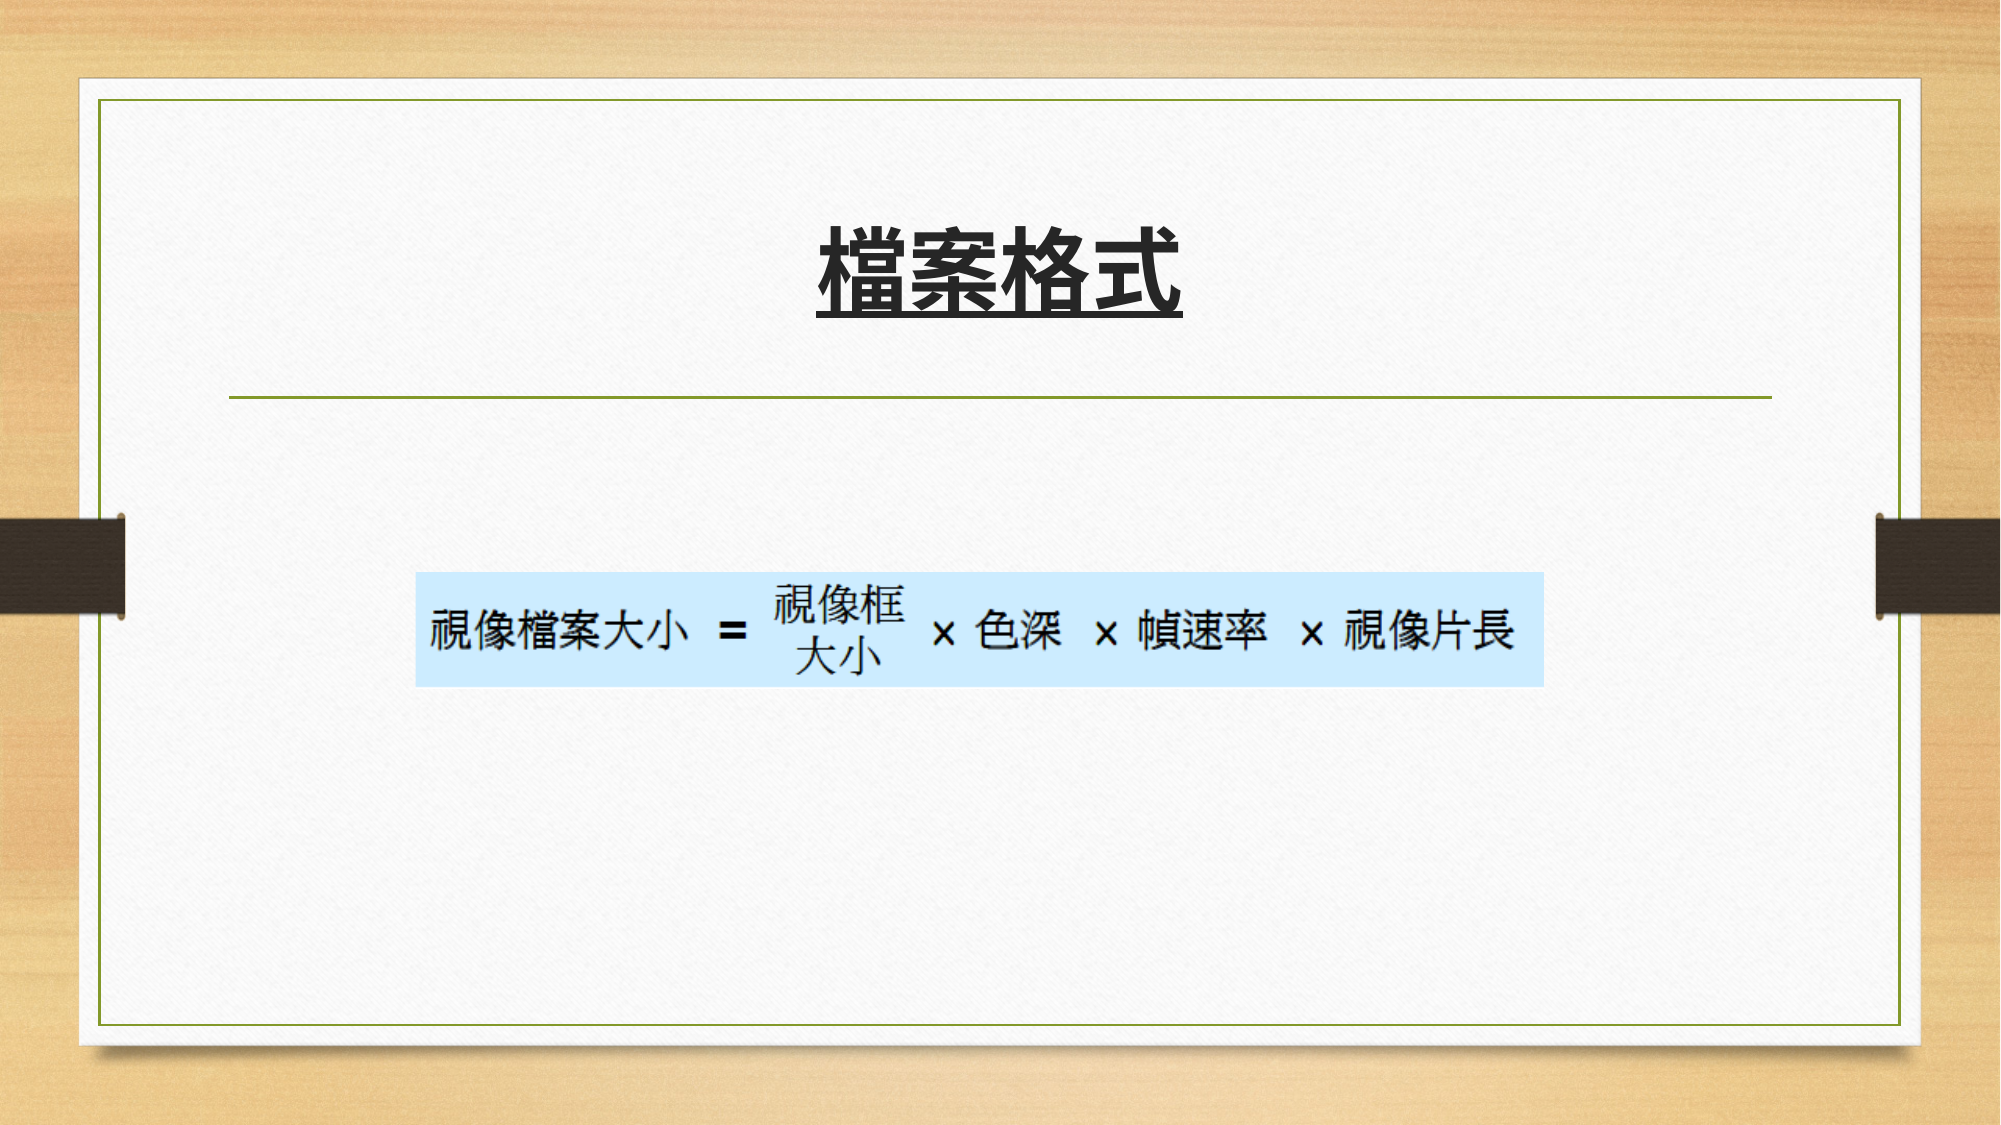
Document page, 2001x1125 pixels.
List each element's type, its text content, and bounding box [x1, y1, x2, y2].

picture [0, 0, 2001, 1125]
title 檔案格式 [212, 161, 1788, 375]
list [415, 572, 1545, 689]
